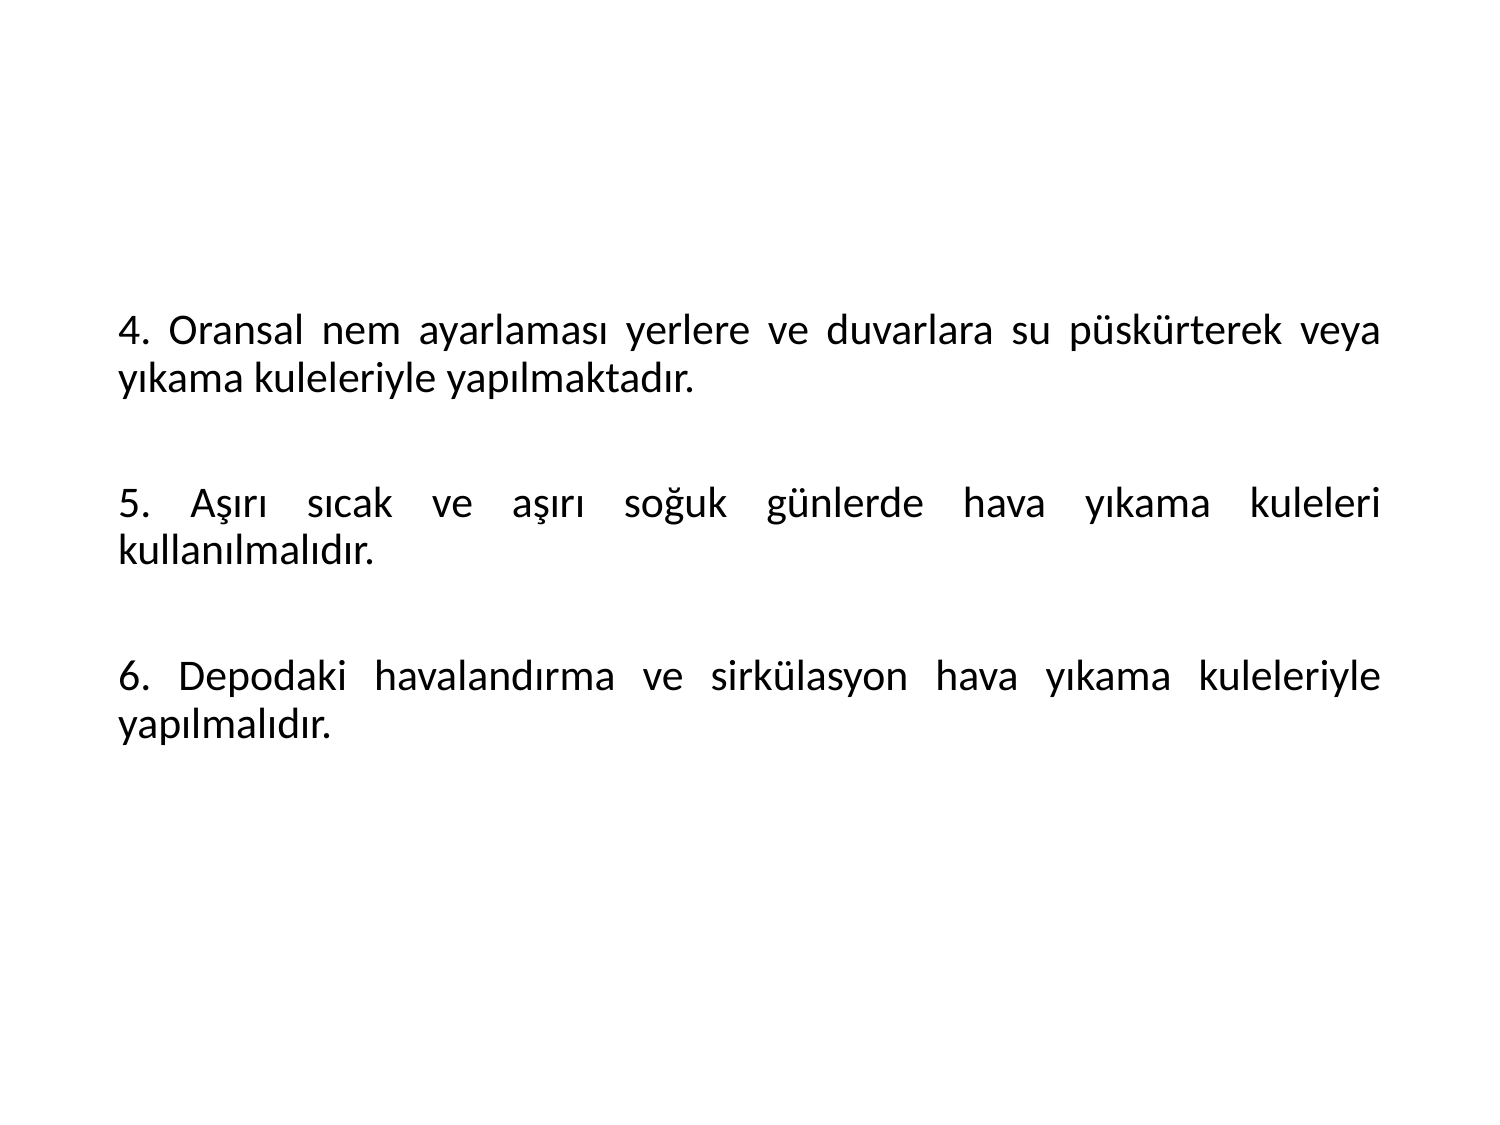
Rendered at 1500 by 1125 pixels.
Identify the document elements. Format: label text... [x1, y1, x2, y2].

list 4. Oransal nem ayarlaması yerlere ve duvarlara su püskürterek veya yıkama kuleleriyle yapılmaktadır. 5. Aşırı sıcak ve aşırı soğuk günlerde hava yıkama kuleleri kullanılmalıdır. 6. Depodaki havalandırma ve sirkülasyon hava yıkama kuleleriyle yapılmalıdır. [103, 299, 1397, 1014]
